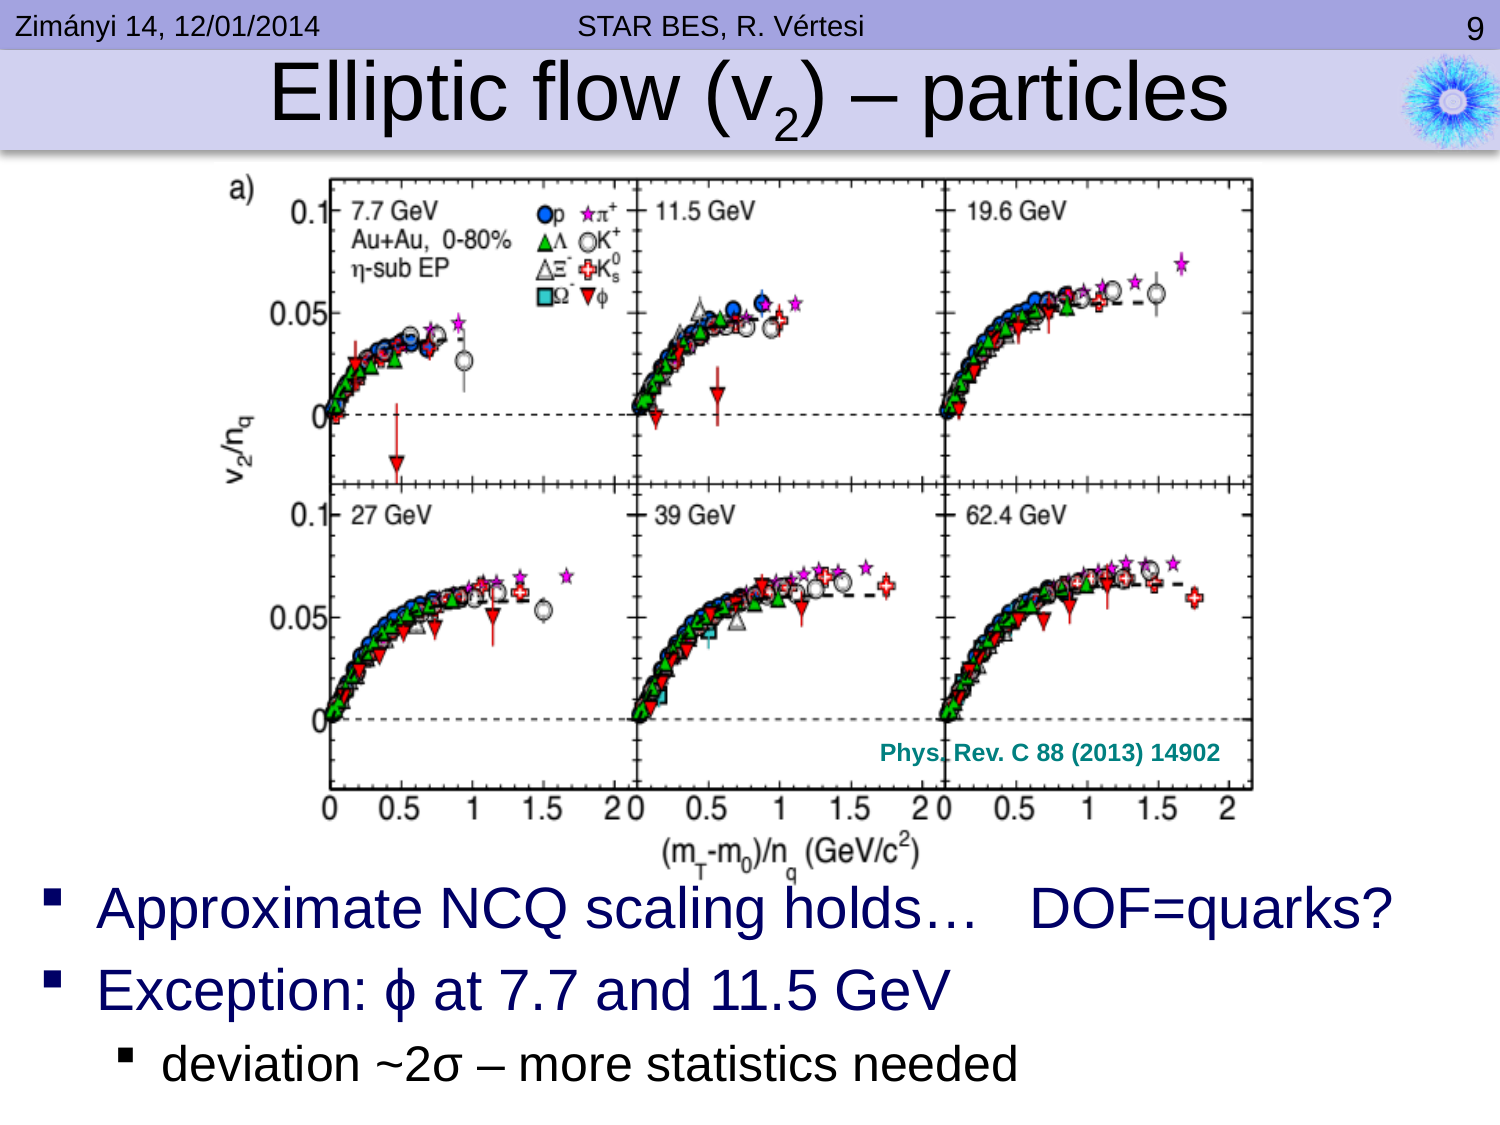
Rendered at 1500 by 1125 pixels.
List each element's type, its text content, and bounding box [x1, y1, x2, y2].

text_box Approximate NCQ scaling holds… DOF=quarks? Exception: ϕ at 7.7 and 11.5 GeV deviation ~2σ – more statistics needed [24, 862, 1475, 1113]
picture [1426, 49, 1500, 153]
title Elliptic flow (v2) – particles [74, 0, 1426, 188]
picture [213, 162, 1263, 888]
